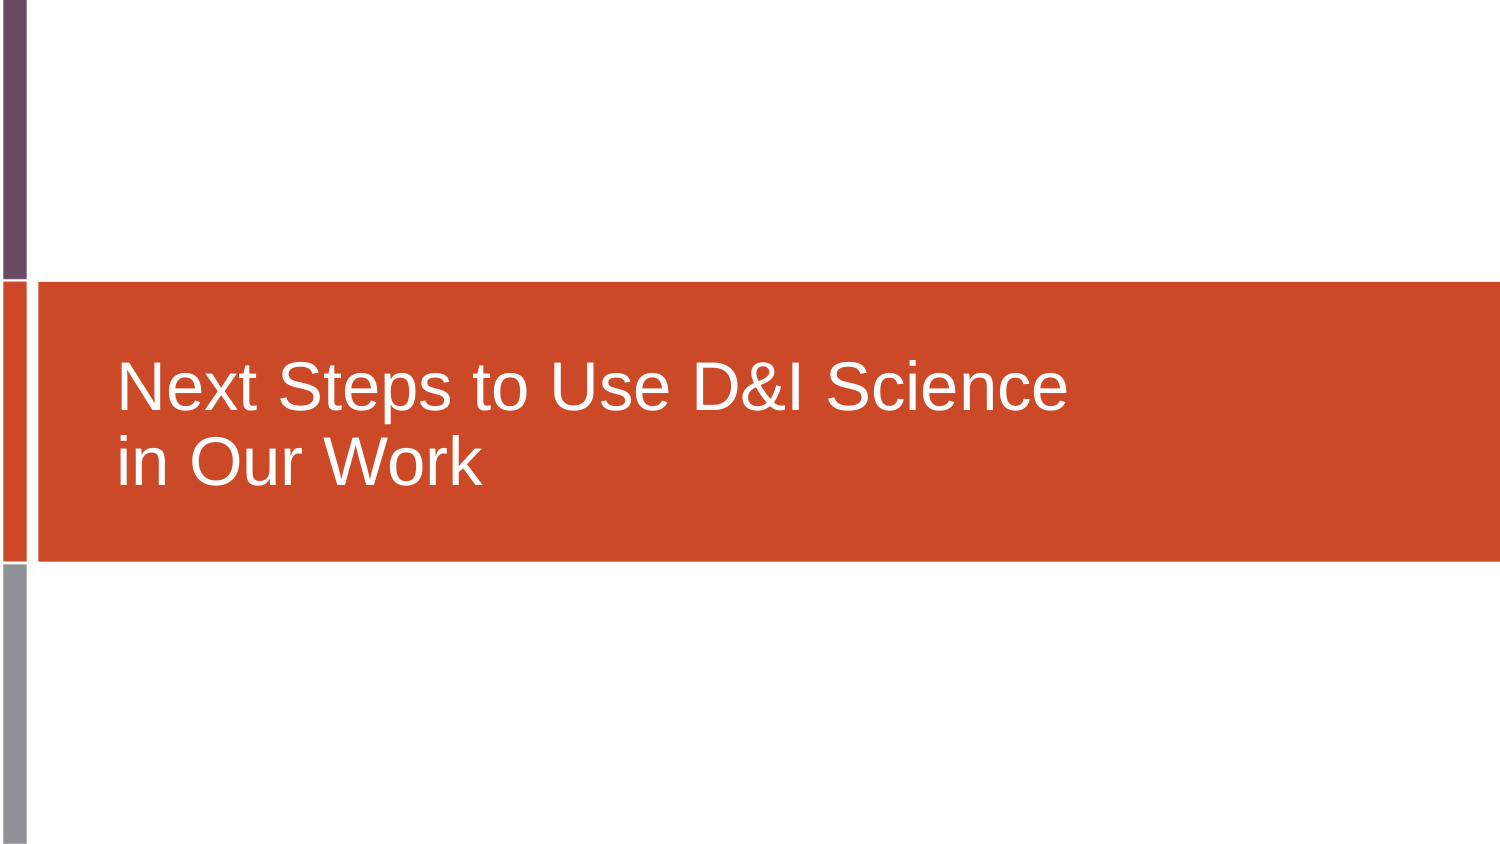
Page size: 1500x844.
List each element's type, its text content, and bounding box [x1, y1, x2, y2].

title Next Steps to Use D&I Science in Our Work [103, 344, 1397, 508]
picture [4, 0, 26, 843]
